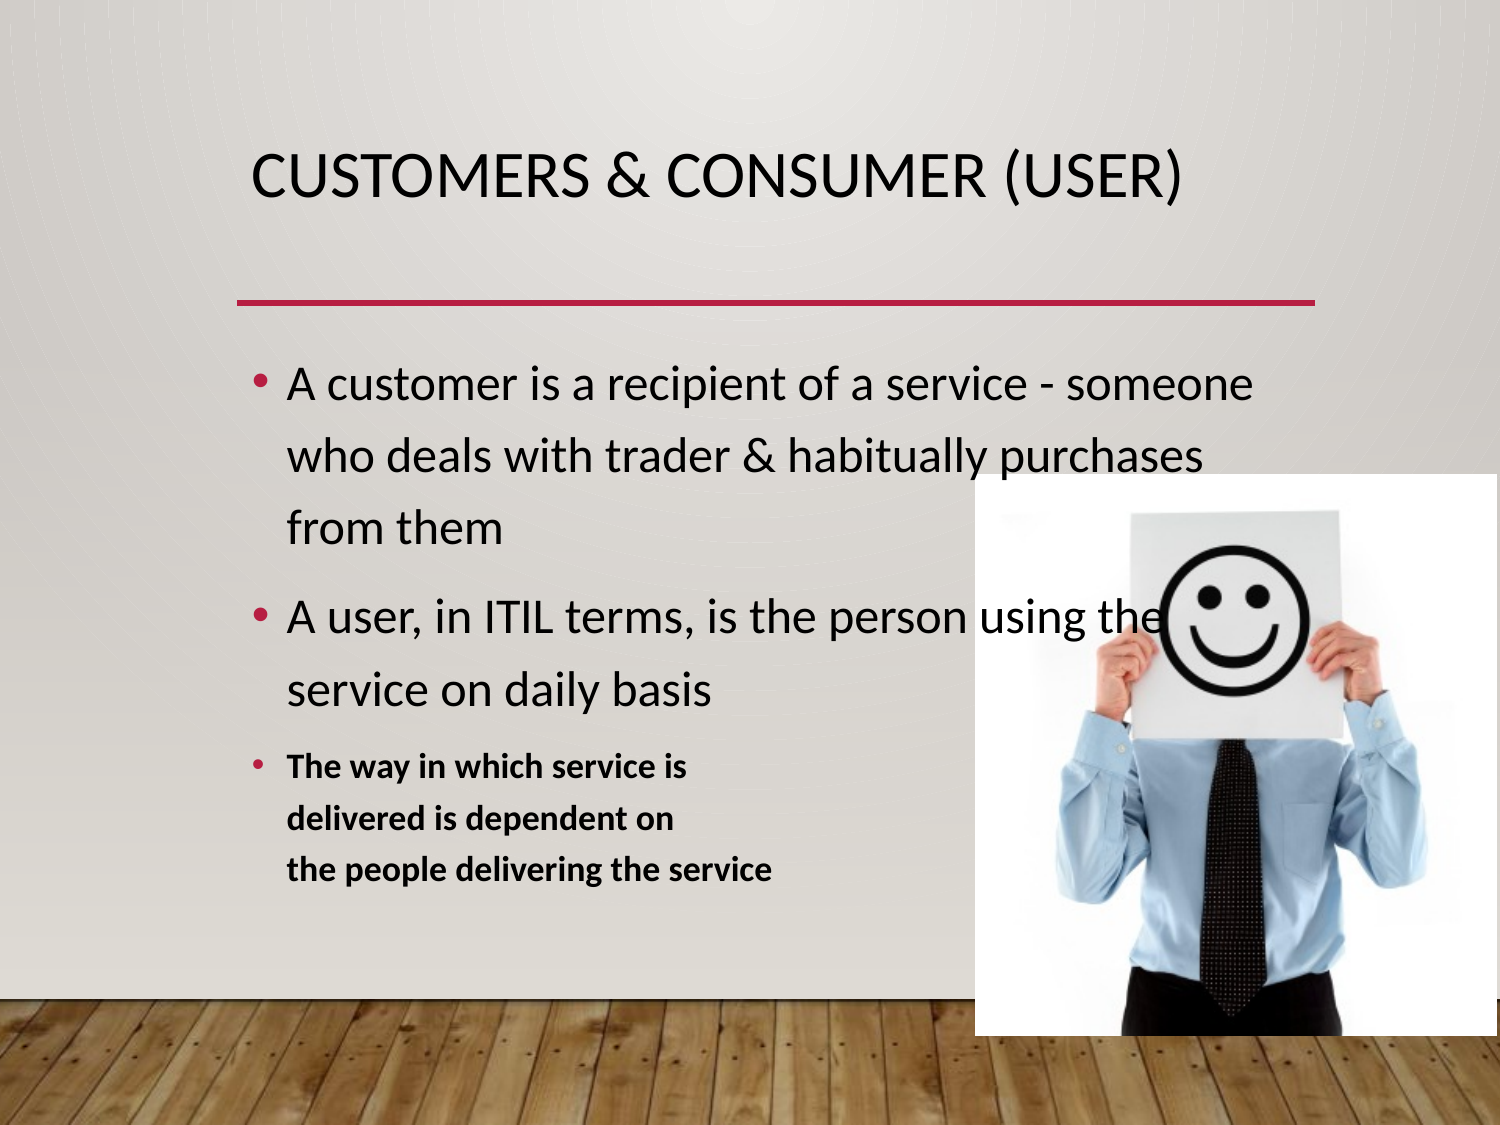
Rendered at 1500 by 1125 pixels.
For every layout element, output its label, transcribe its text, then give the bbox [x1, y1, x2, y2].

picture [0, 474, 1500, 1125]
title Customers & Consumer (User) [236, 131, 1315, 305]
list A customer is a recipient of a service - someone who deals with trader & habitually purchases from them A user, in ITIL terms, is the person using the service on daily basis The way in which service is delivered is dependent on the people delivering the service [236, 330, 1315, 897]
